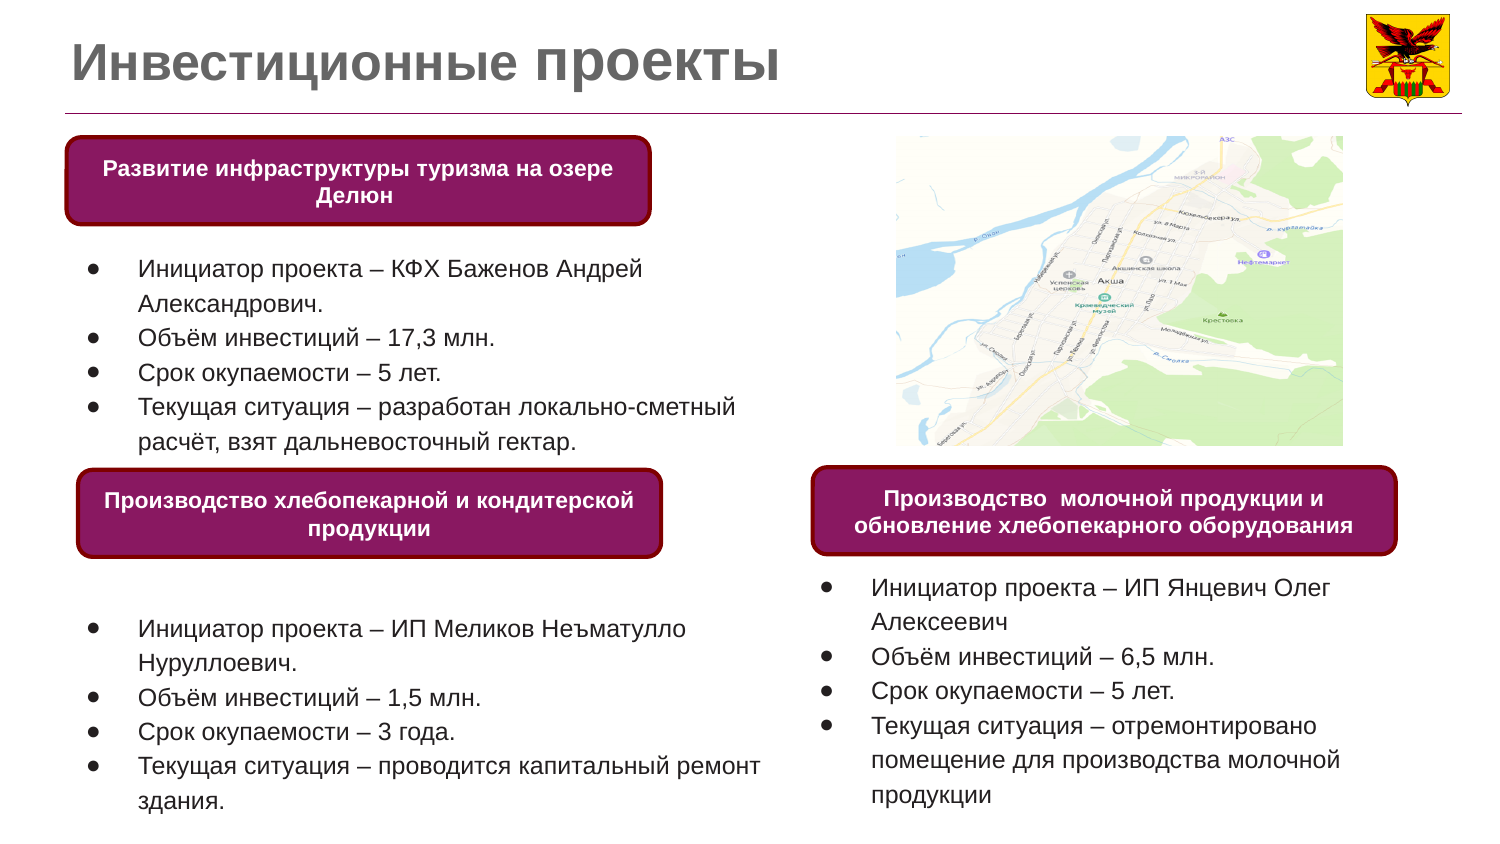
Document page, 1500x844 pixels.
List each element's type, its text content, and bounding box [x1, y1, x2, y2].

text_box Развитие инфраструктуры туризма на озере Делюн [66, 137, 650, 225]
picture [1366, 14, 1450, 107]
text_box Производство молочной продукции и обновление хлебопекарного оборудования [812, 467, 1396, 551]
text_box Инициатор проекта – КФХ Баженов Андрей Александрович. Объём инвестиций – 17,3 млн. Срок окупаемости – 5 лет. Текущая ситуация – разработан локально-сметный расчёт, взят дальневосточный гектар. [48, 233, 780, 511]
text_box [59, 162, 66, 205]
picture [896, 136, 1344, 447]
text_box Производство хлебопекарной и кондитерской продукции [78, 469, 662, 557]
text_box Инвестиционные проекты [59, 24, 1349, 99]
text_box Инициатор проекта – ИП Меликов Неъматулло Нуруллоевич. Объём инвестиций – 1,5 млн. Срок окупаемости – 3 года. Текущая ситуация – проводится капитальный ремонт здания. [48, 592, 845, 830]
text_box Инициатор проекта – ИП Янцевич Олег Алексеевич Объём инвестиций – 6,5 млн. Срок окупаемости – 5 лет. Текущая ситуация – отремонтировано помещение для производства молочной продукции [781, 551, 1474, 823]
